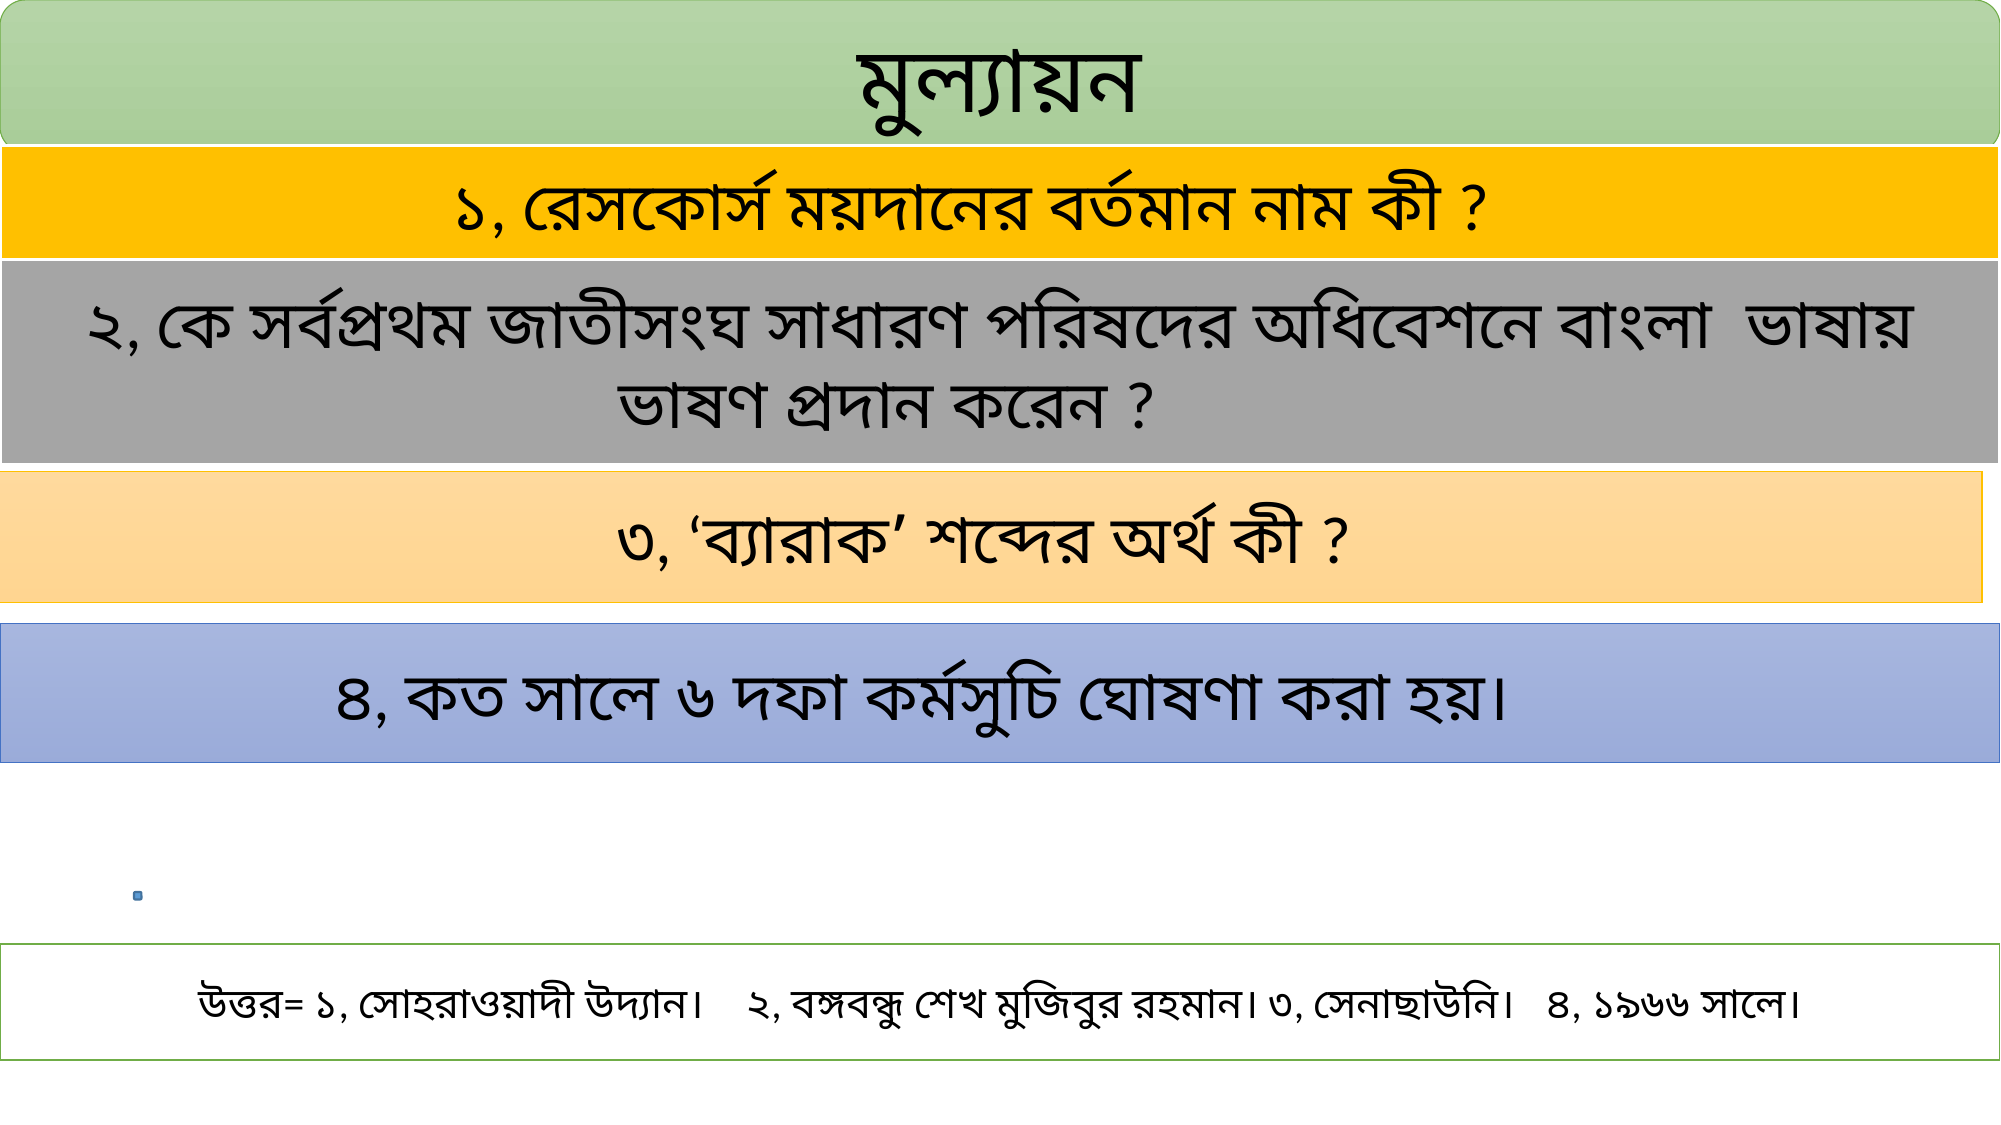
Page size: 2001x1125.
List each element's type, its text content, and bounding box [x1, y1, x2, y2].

text_box [132, 890, 143, 901]
text_box ১, রেসকোর্স ময়দানের বর্তমান নাম কী ? [0, 144, 2000, 258]
text_box ৩, ‘ব্যারাক’ শব্দের অর্থ কী ? [0, 471, 1983, 603]
text_box উত্তর= ১, সোহরাওয়াদী উদ্যান। ২, বঙ্গবন্ধু শেখ মুজিবুর রহমান। ৩, সেনাছাউনি। ৪, ১৯৬৬ সালে। [0, 943, 2000, 1061]
text_box মুল্যায়ন [0, 0, 2000, 144]
text_box ৪, কত সালে ৬ দফা কর্মসুচি ঘোষণা করা হয়। [0, 623, 2000, 763]
text_box ২, কে সর্বপ্রথম জাতীসংঘ সাধারণ পরিষদের অধিবেশনে বাংলা ভাষায় ভাষণ প্রদান করেন ? [0, 258, 2000, 467]
